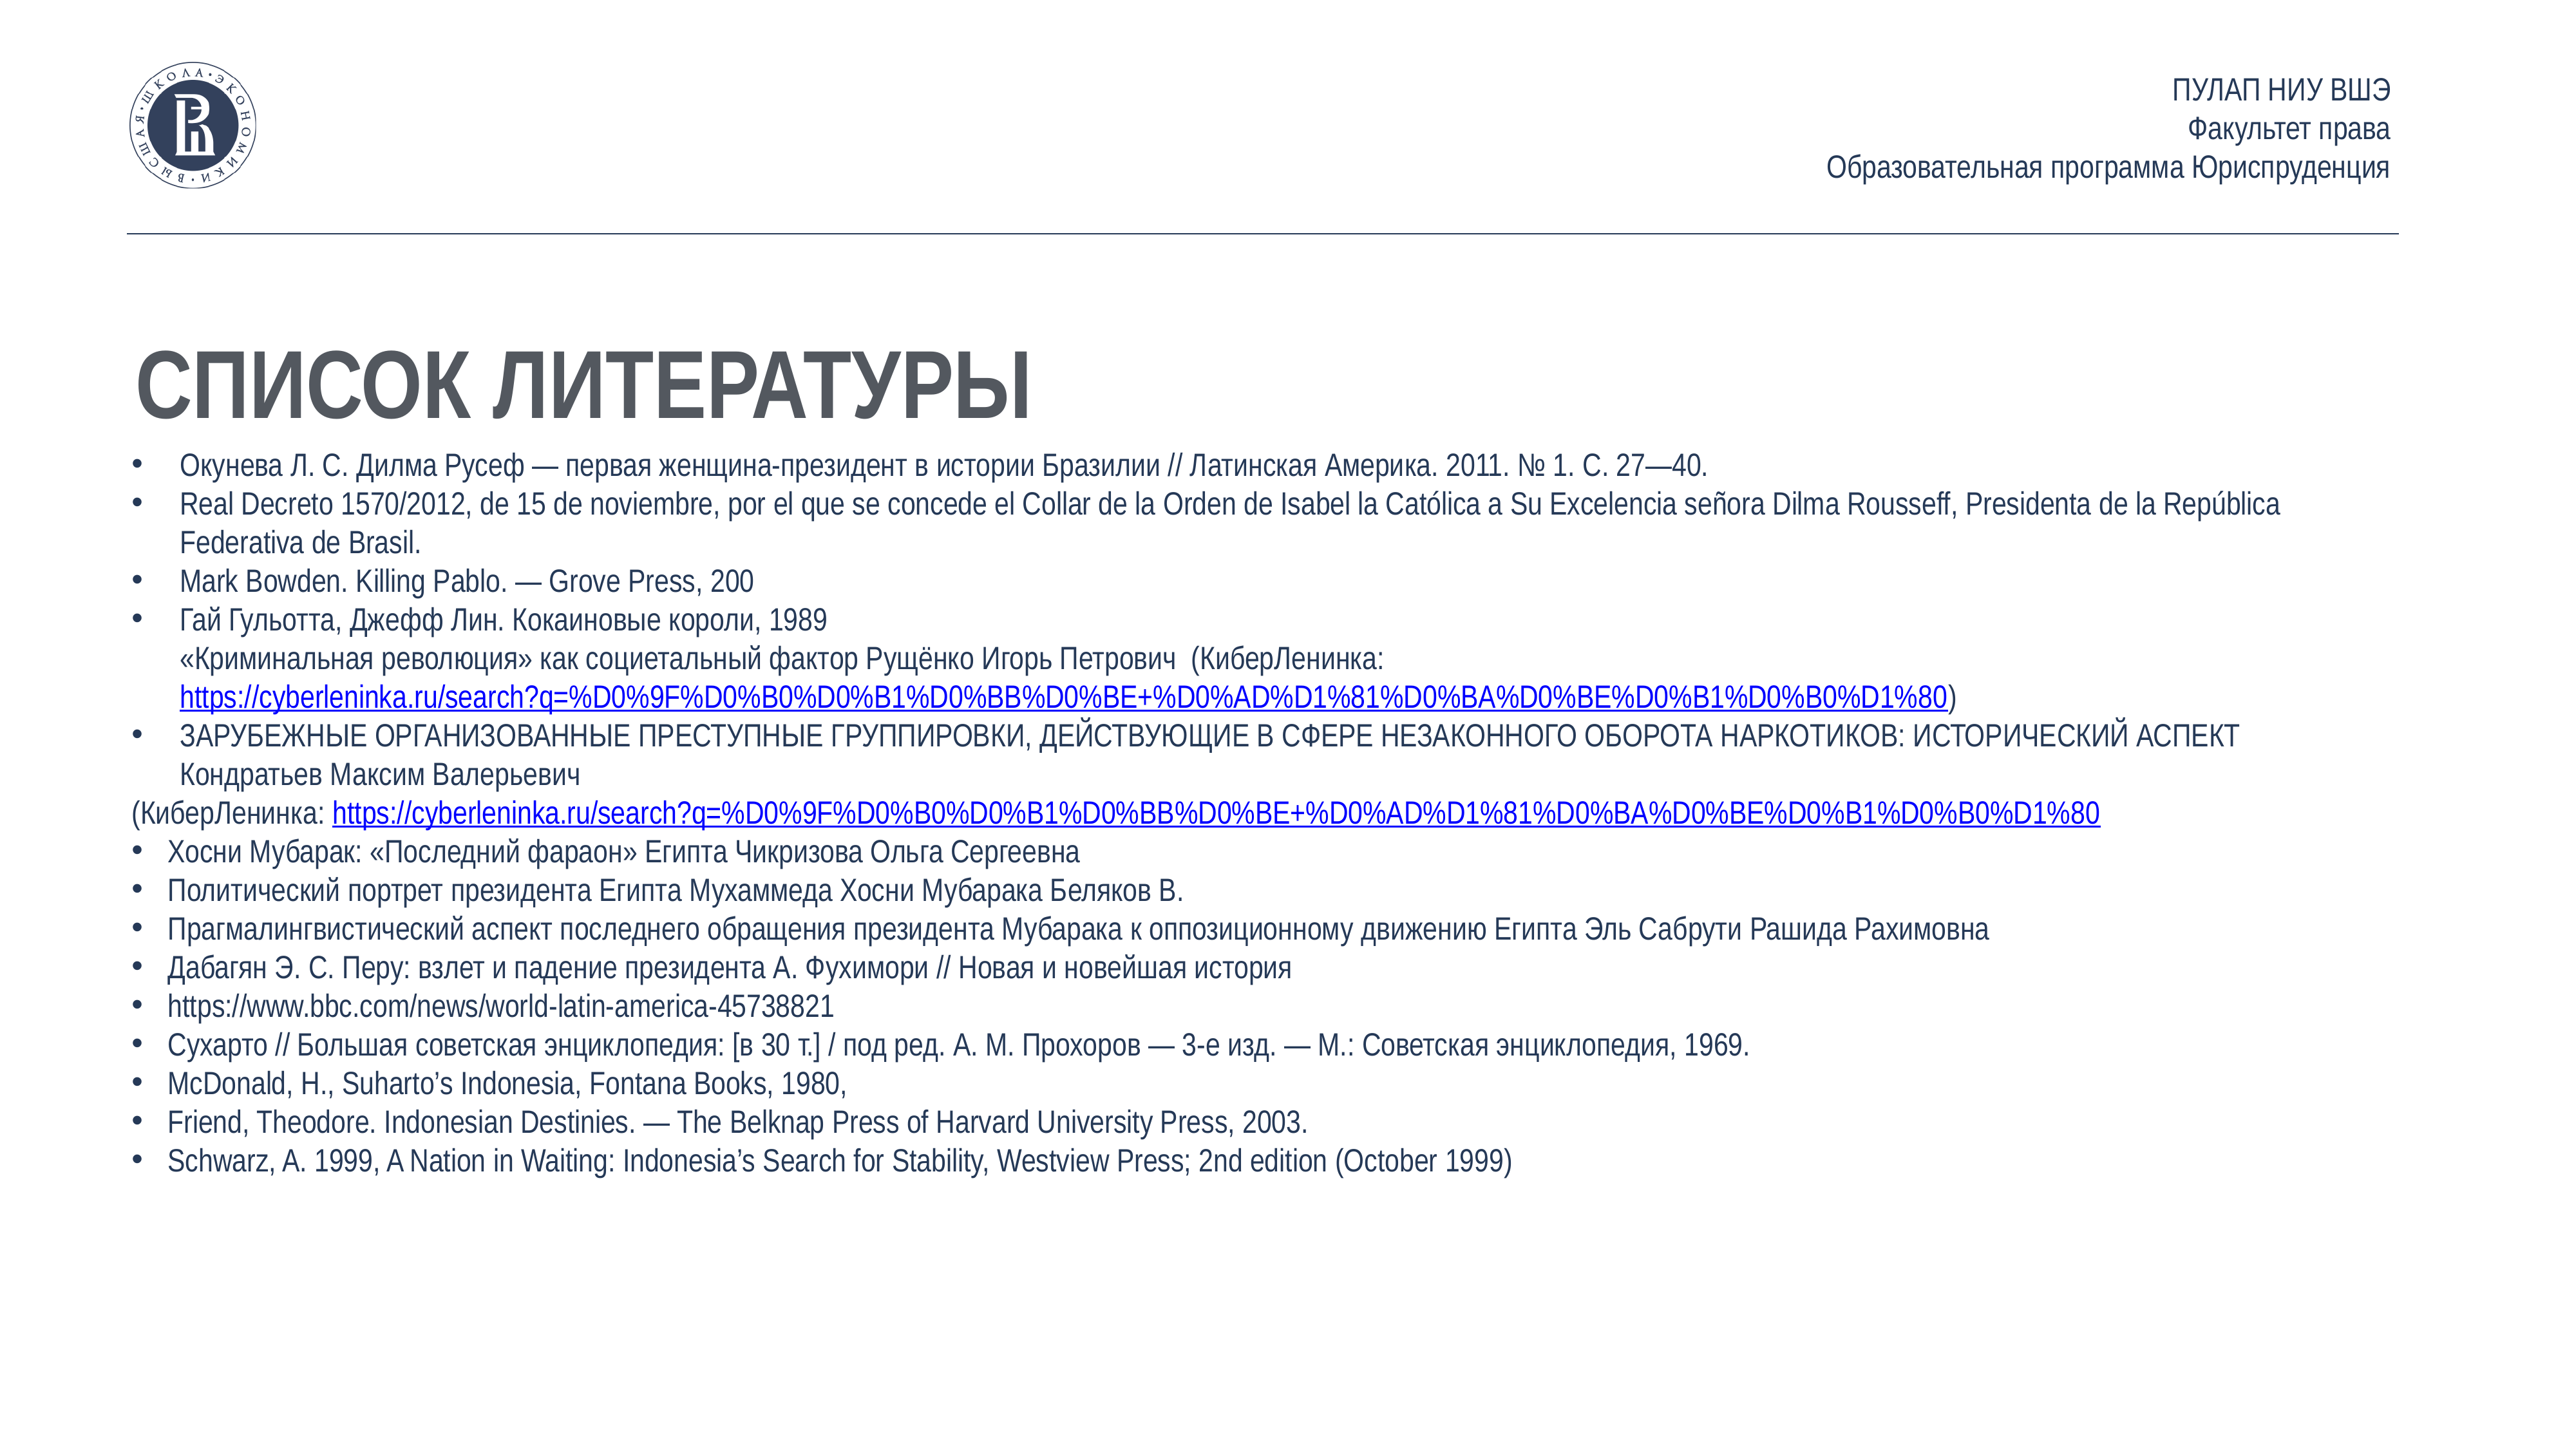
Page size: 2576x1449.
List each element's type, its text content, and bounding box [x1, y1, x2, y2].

picture [129, 62, 256, 189]
text_box ПУЛАП НИУ ВШЭ Факультет права Образовательная программа Юриспруденция [1198, 61, 2399, 193]
text_box Окунева Л. С. Дилма Русеф — первая женщина-президент в истории Бразилии // Латинская Америка. 2011. № 1. С. 27—40. Real Decreto 1570/2012, de 15 de noviembre, por el que se concede el Collar de la Orden de Isabel la Católica a Su Excelencia señora Dilma Rousseff, Presidenta de la República Federativa de Brasil. Mark Bowden. Killing Pablo. — Grove Press, 200 Гай Гульотта, Джефф Лин. Кокаиновые короли, 1989 «Криминальная революция» как социетальный фактор Рущёнко Игорь Петрович (КиберЛенинка: https://cyberleninka.ru/search?q=%D0%9F%D0%B0%D0%B1%D0%BB%D0%BE+%D0%AD%D1%81%D0%BA%D0%BE%D0%B1%D0%B0%D1%80) ЗАРУБЕЖНЫЕ ОРГАНИЗОВАННЫЕ ПРЕСТУПНЫЕ ГРУППИРОВКИ, ДЕЙСТВУЮЩИЕ В СФЕРЕ НЕЗАКОННОГО ОБОРОТА НАРКОТИКОВ: ИСТОРИЧЕСКИЙ АСПЕКТ Кондратьев Максим Валерьевич (КиберЛенинка: https://cyberleninka.ru/search?q=%D0%9F%D0%B0%D0%B1%D0%BB%D0%BE+%D0%AD%D1%81%D0%BA%D0%BE%D0%B1%D0%B0%D1%80 Хосни Мубарак: «Последний фараон» Египта Чикризова Ольга Сергеевна Политический портрет президента Египта Мухаммеда Хосни Мубарака Беляков В. Прагмалингвистический аспект последнего обращения президента Мубарака к оппозиционному движению Египта Эль Сабрути Рашида Рахимовна Дабагян Э. С. Перу: взлет и падение президента А. Фухимори // Новая и новейшая история https://www.bbc.com/news/world-latin-america-45738821 Сухарто // Большая советская энциклопедия: [в 30 т.] / под ред. А. М. Прохоров — 3-е изд. — М.: Советская энциклопедия, 1969. McDonald, H., Suharto’s Indonesia, Fontana Books, 1980, Friend, Theodore. Indonesian Destinies. — The Belknap Press of Harvard University Press, 2003. Schwarz, A. 1999, A Nation in Waiting: Indonesia’s Search for Stability, Westview Press; 2nd edition (October 1999) [124, 436, 2394, 1320]
text_box Список литературы [128, 314, 1826, 436]
